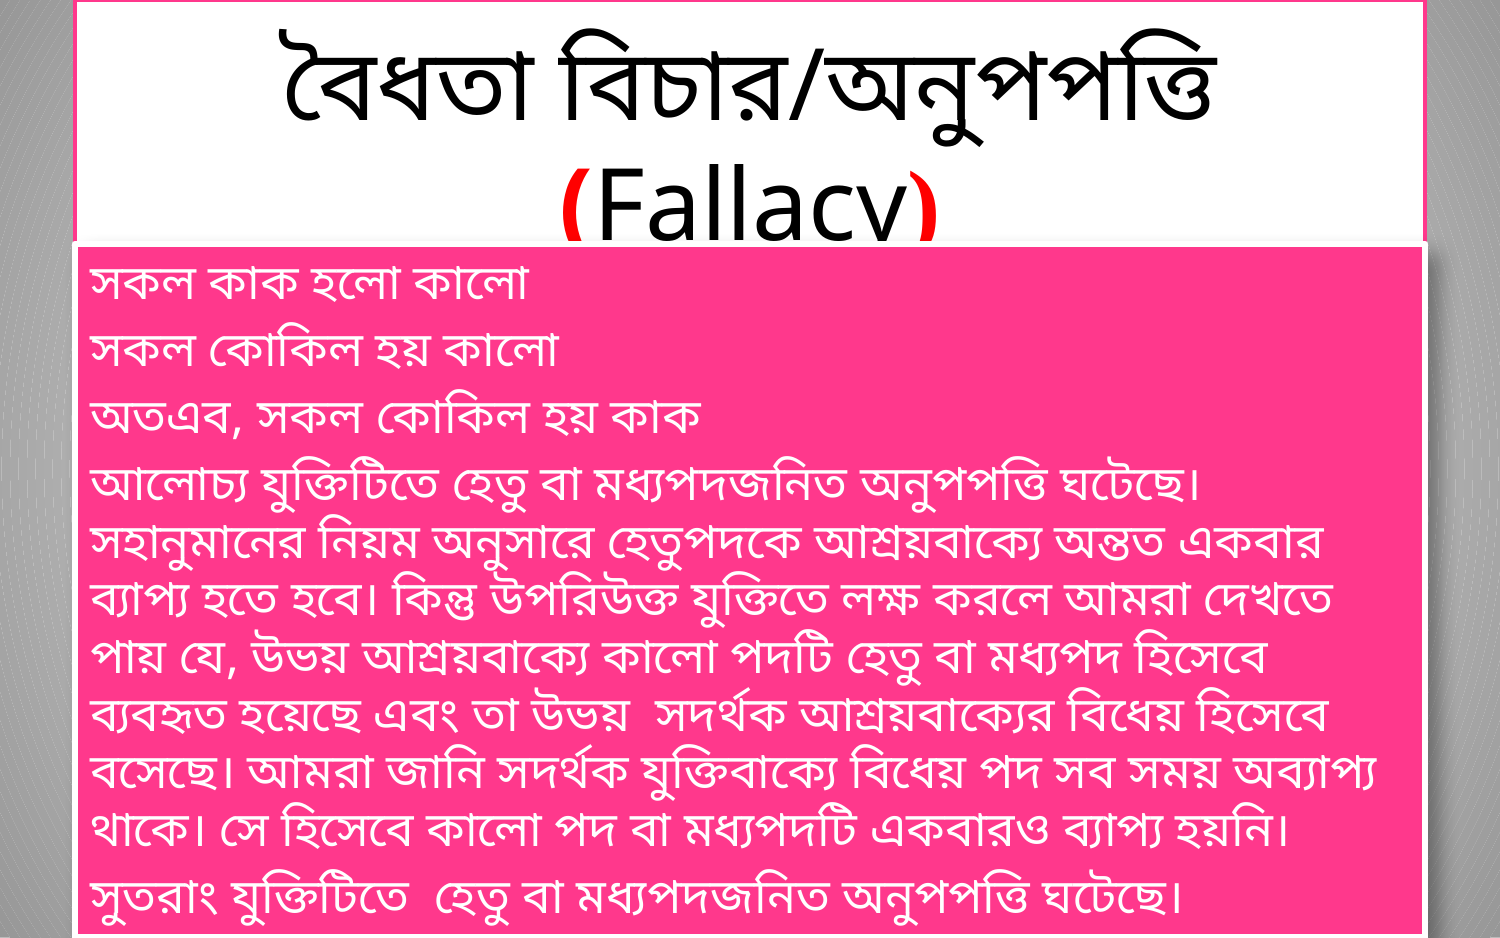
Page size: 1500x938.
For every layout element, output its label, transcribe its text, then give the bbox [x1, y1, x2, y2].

title বৈধতা বিচার/অনুপপত্তি (Fallacy) [73, 0, 1427, 241]
list সকল কাক হলো কালো সকল কোকিল হয় কালো অতএব, সকল কোকিল হয় কাক আলোচ্য যুক্তিটিতে হেতু বা মধ্যপদজনিত অনুপপত্তি ঘটেছে। সহানুমানের নিয়ম অনুসারে হেতুপদকে আশ্রয়বাক্যে অন্তত একবার ব্যাপ্য হতে হবে। কিন্তু উপরিউক্ত যুক্তিতে লক্ষ করলে আমরা দেখতে পায় যে, উভয় আশ্রয়বাক্যে কালো পদটি হেতু বা মধ্যপদ হিসেবে ব্যবহৃত হয়েছে এবং তা উভয় সদর্থক আশ্রয়বাক্যের বিধেয় হিসেবে বসেছে। আমরা জানি সদর্থক যুক্তিবাক্যে বিধেয় পদ সব সময় অব্যাপ্য থাকে। সে হিসেবে কালো পদ বা মধ্যপদটি একবারও ব্যাপ্য হয়নি। সুতরাং যুক্তিটিতে হেতু বা মধ্যপদজনিত অনুপপত্তি ঘটেছে। [72, 241, 1428, 938]
